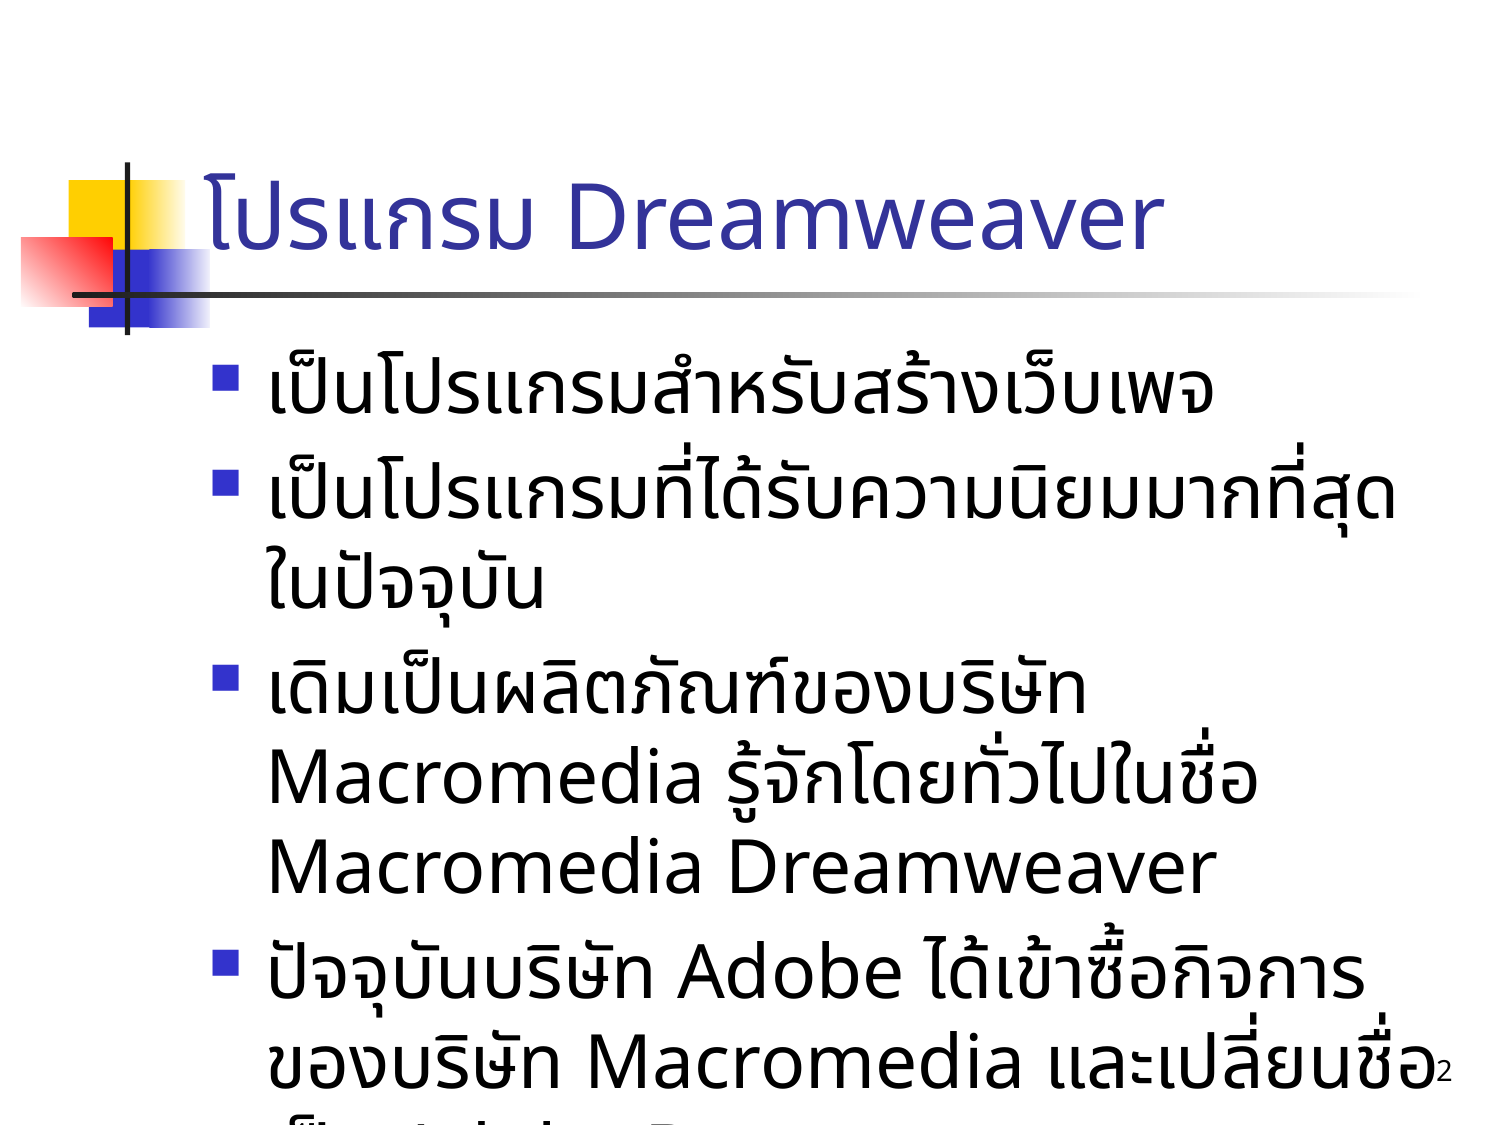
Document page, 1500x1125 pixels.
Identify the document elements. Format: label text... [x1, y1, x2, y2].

title โปรแกรม Dreamweaver [188, 35, 1468, 275]
slide_number 2 [1155, 1024, 1468, 1100]
list เป็นโปรแกรมสำหรับสร้างเว็บเพจ เป็นโปรแกรมที่ได้รับความนิยมมากที่สุดในปัจจุบัน เดิมเป็นผลิตภัณฑ์ของบริษัท Macromedia รู้จักโดยทั่วไปในชื่อ Macromedia Dreamweaver ปัจจุบันบริษัท Adobe ได้เข้าซื้อกิจการของบริษัท Macromedia และเปลี่ยนชื่อเป็น Adobe Dreamweaver [193, 331, 1469, 1006]
